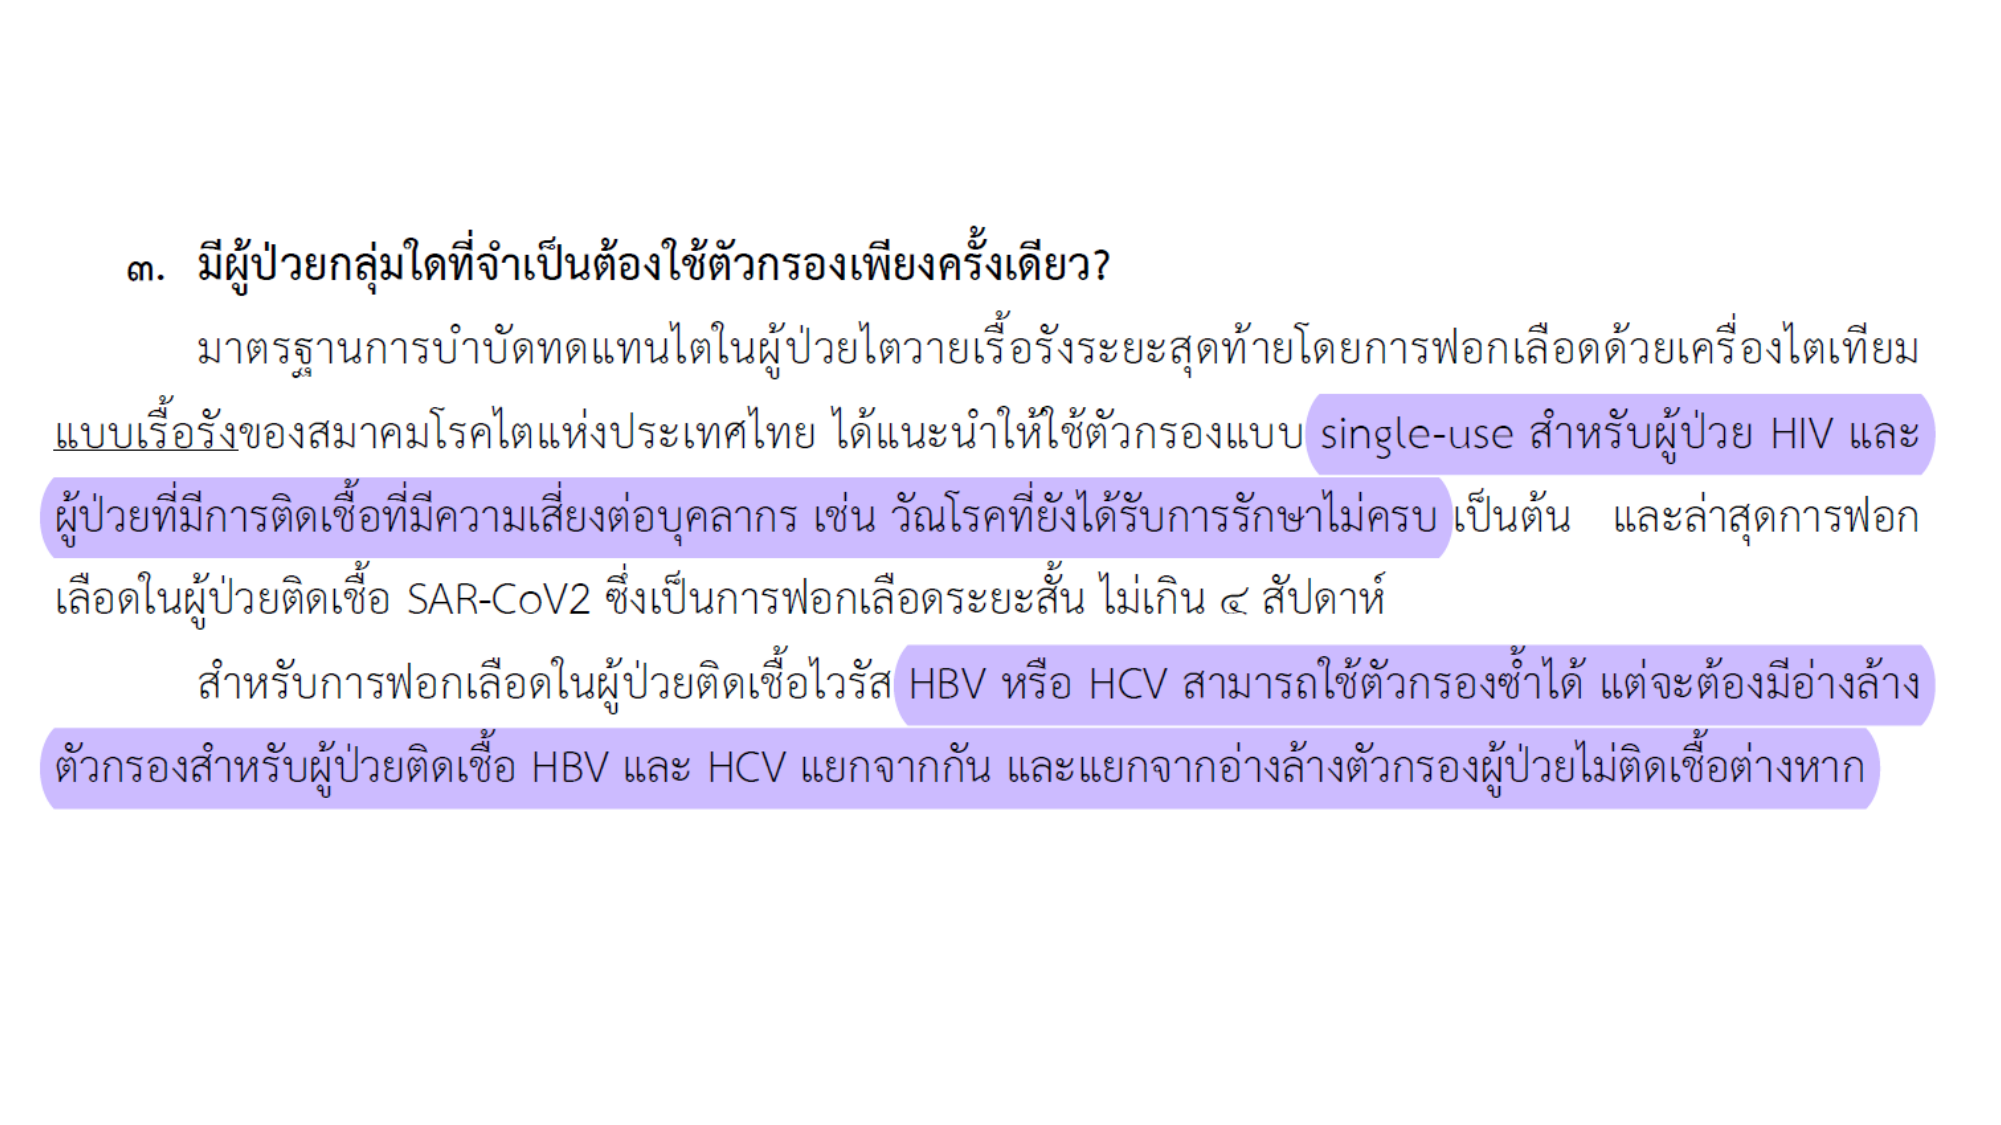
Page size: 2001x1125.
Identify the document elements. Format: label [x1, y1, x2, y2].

picture [15, 206, 1953, 847]
